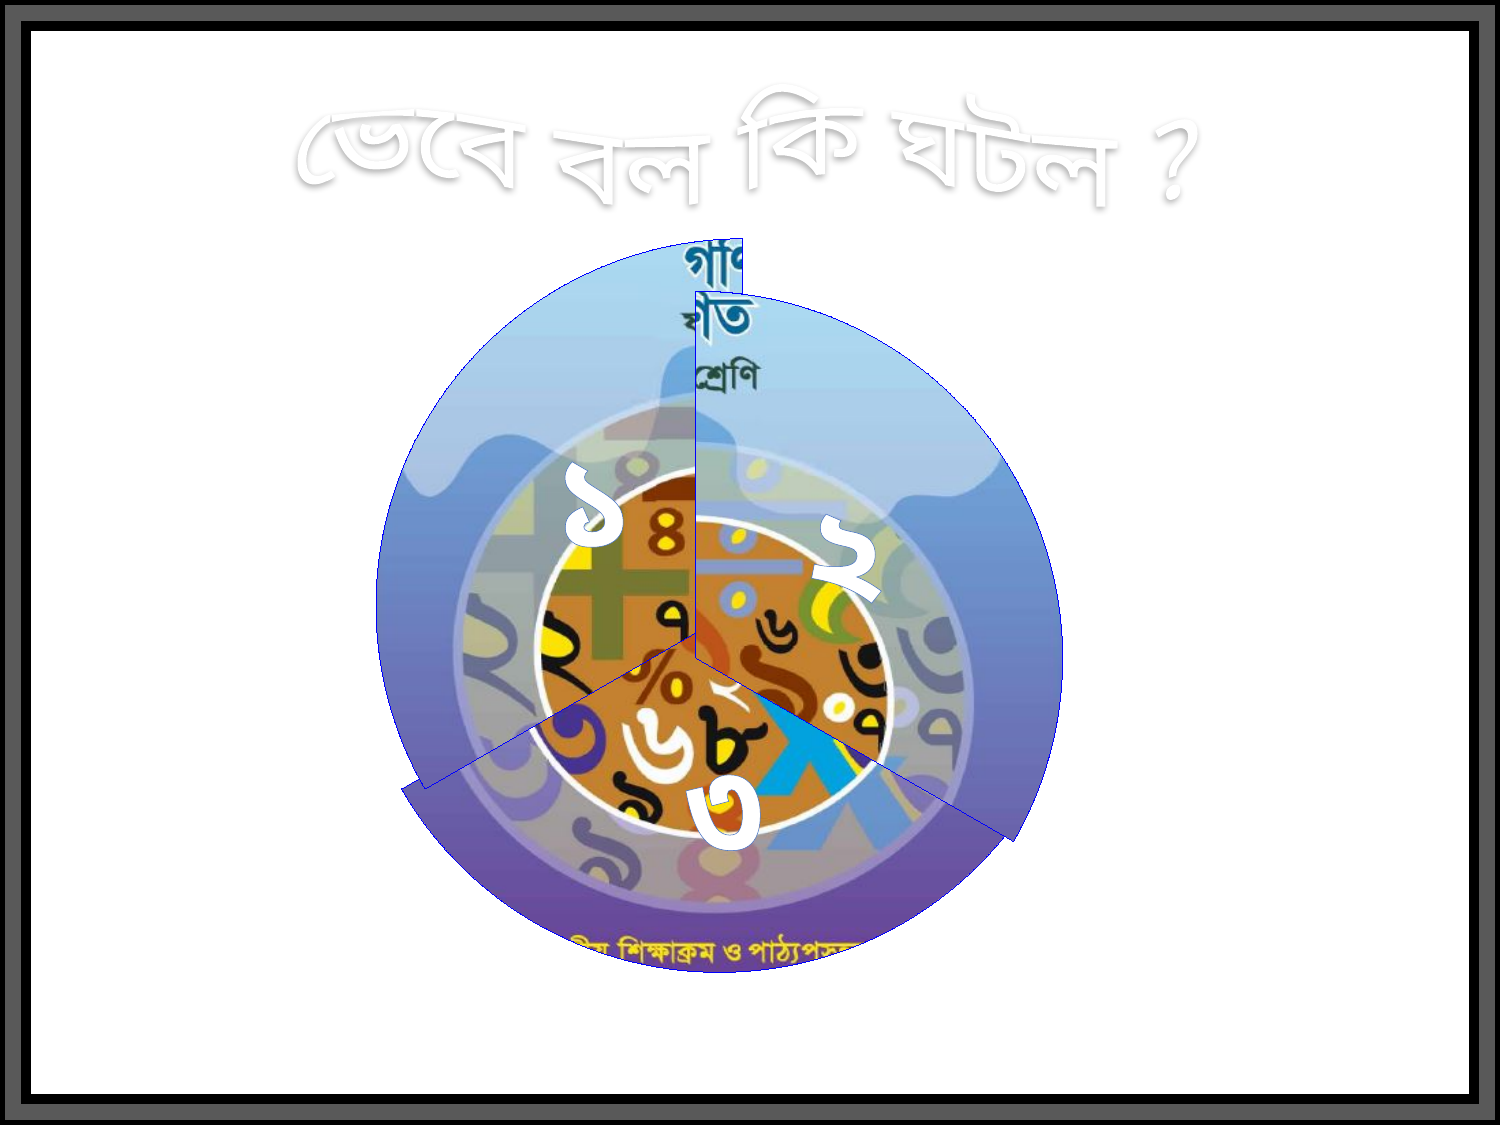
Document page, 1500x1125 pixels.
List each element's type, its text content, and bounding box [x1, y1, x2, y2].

text_box [178, 181, 1338, 1056]
text_box ৩ [401, 634, 1004, 973]
text_box ১ [376, 238, 743, 789]
text_box ২ [695, 291, 1063, 842]
